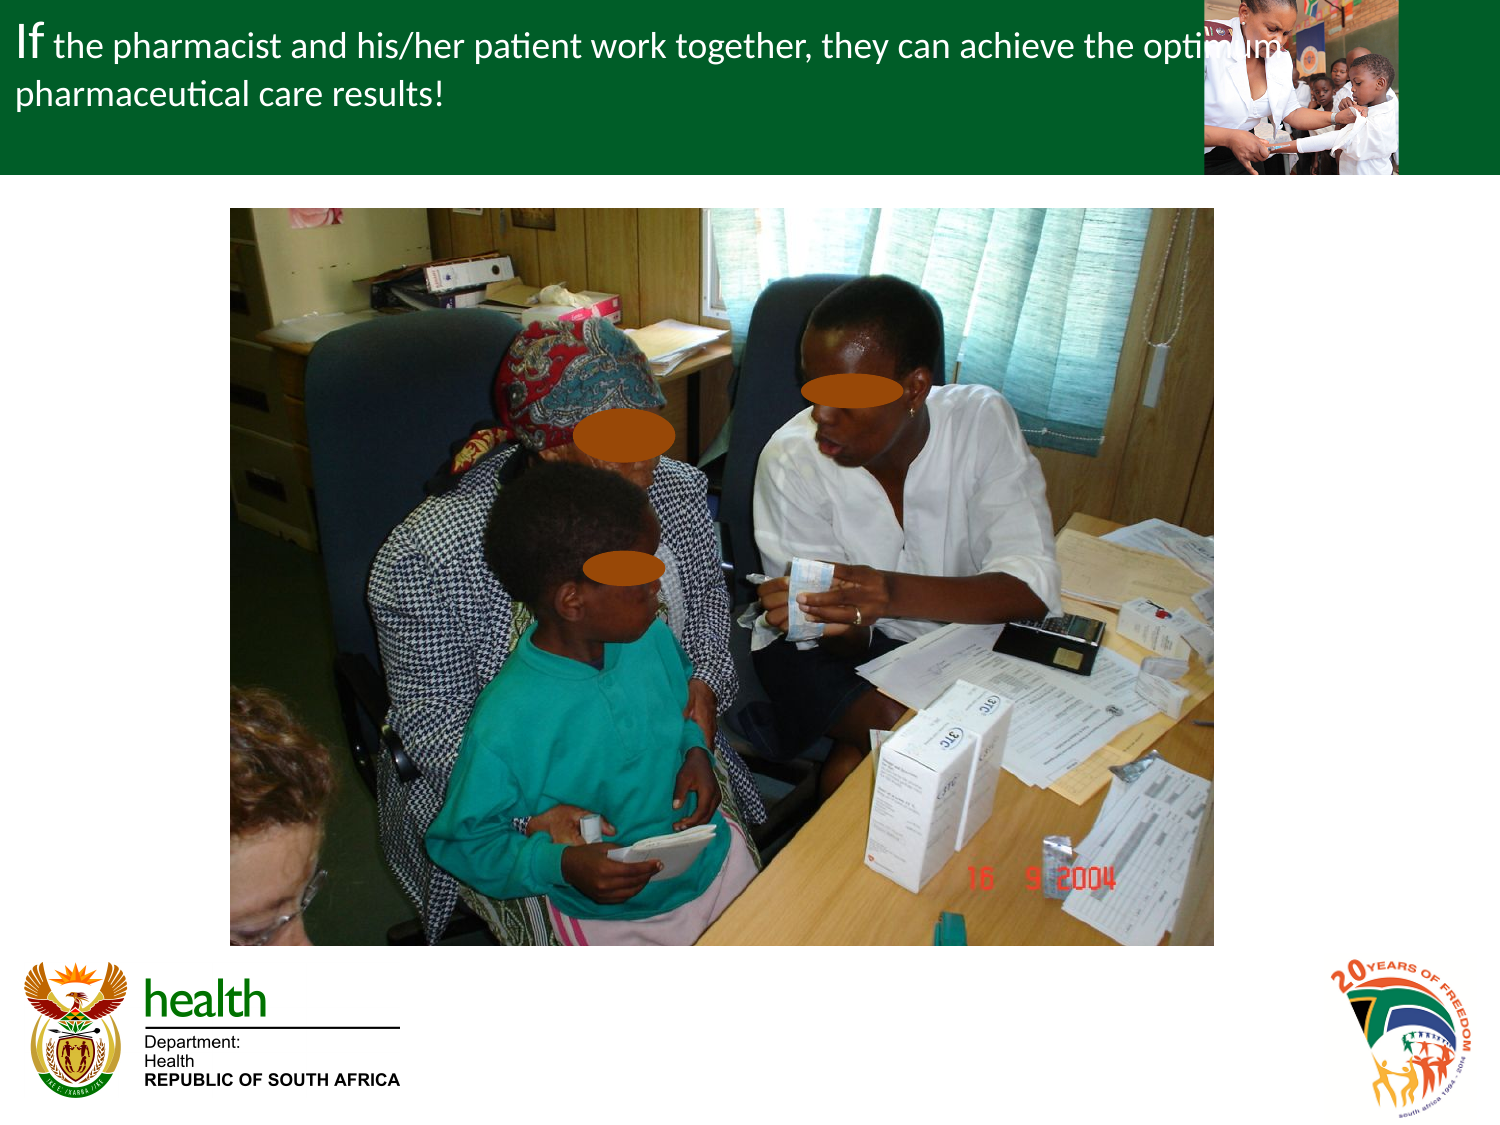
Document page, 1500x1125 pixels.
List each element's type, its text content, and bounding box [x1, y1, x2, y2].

picture [24, 962, 400, 1098]
picture [1324, 953, 1477, 1125]
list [229, 207, 1214, 946]
title If the pharmacist and his/her patient work together, they can achieve the optimum pharmaceutical care results! [0, 0, 1350, 186]
picture [1350, 0, 1399, 175]
